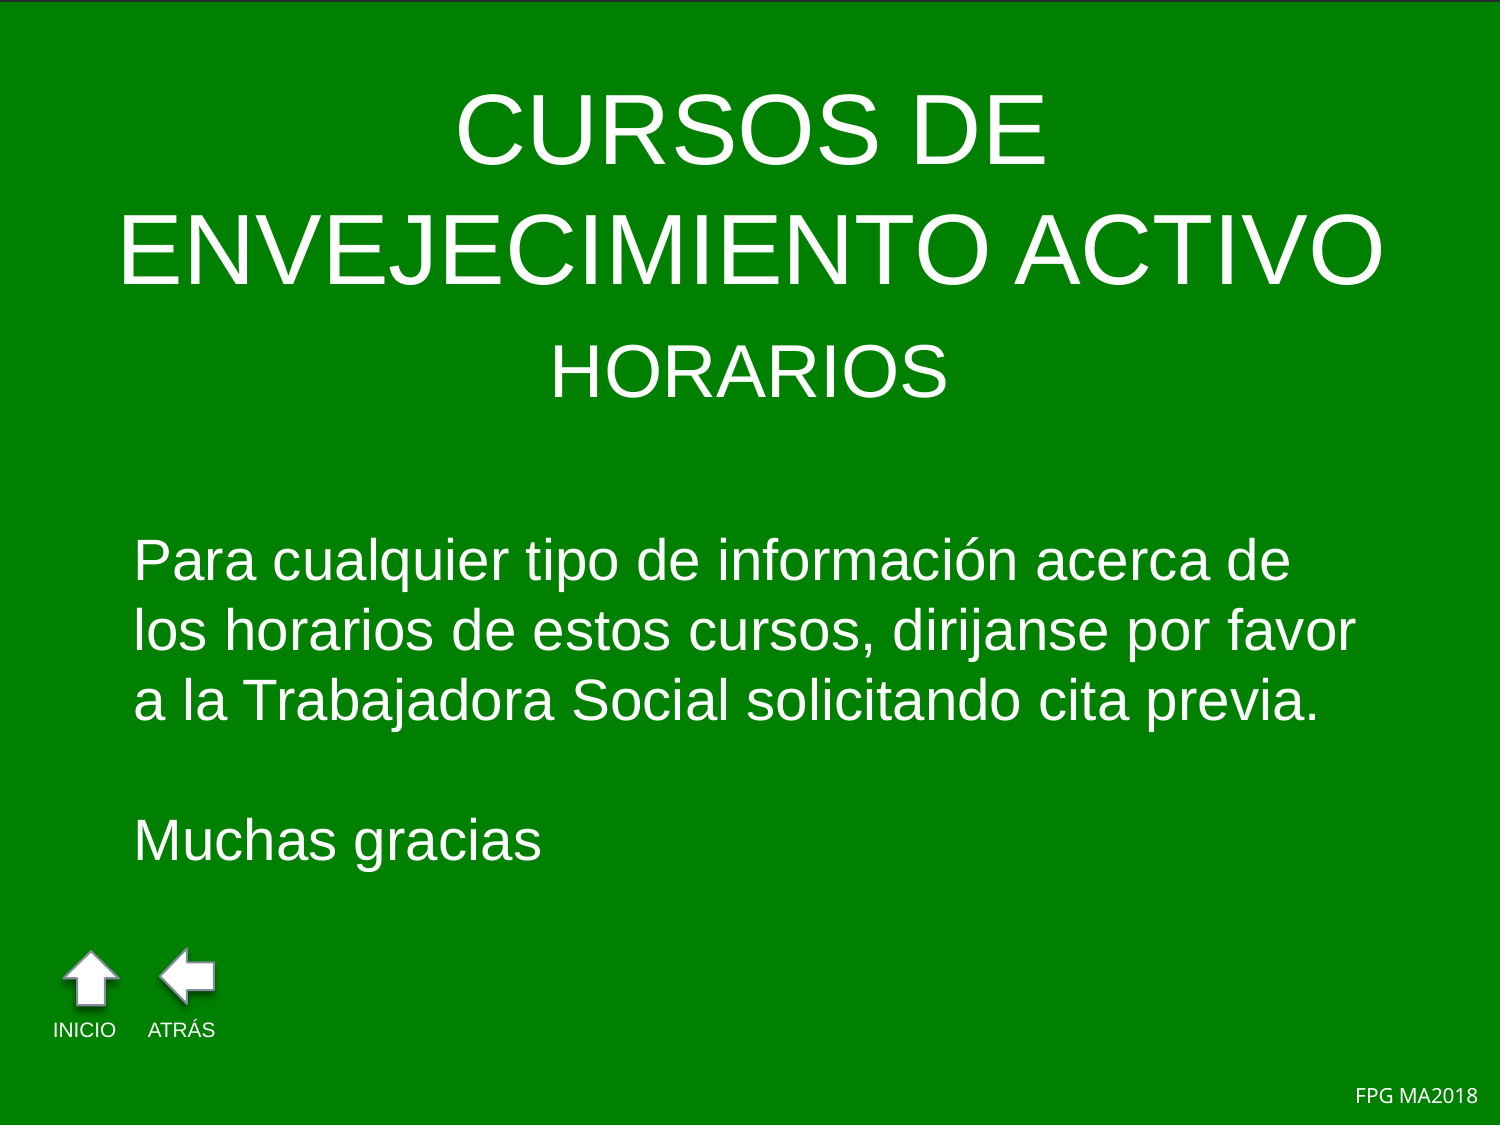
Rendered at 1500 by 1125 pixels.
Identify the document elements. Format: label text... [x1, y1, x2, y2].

text_box [0, 421, 1500, 1125]
text_box INICIO [38, 1009, 132, 1049]
text_box HORARIOS [0, 315, 1500, 421]
text_box CURSOS DE ENVEJECIMIENTO ACTIVO [37, 57, 1467, 312]
text_box [159, 947, 215, 1005]
text_box [62, 950, 120, 1007]
text_box [0, 2, 1500, 315]
text_box FPG MA2018 [1333, 1075, 1500, 1116]
text_box ATRÁS [132, 1009, 231, 1049]
text_box Para cualquier tipo de información acerca de los horarios de estos cursos, dirijanse por favor a la Trabajadora Social solicitando cita previa. Muchas gracias [118, 514, 1399, 880]
